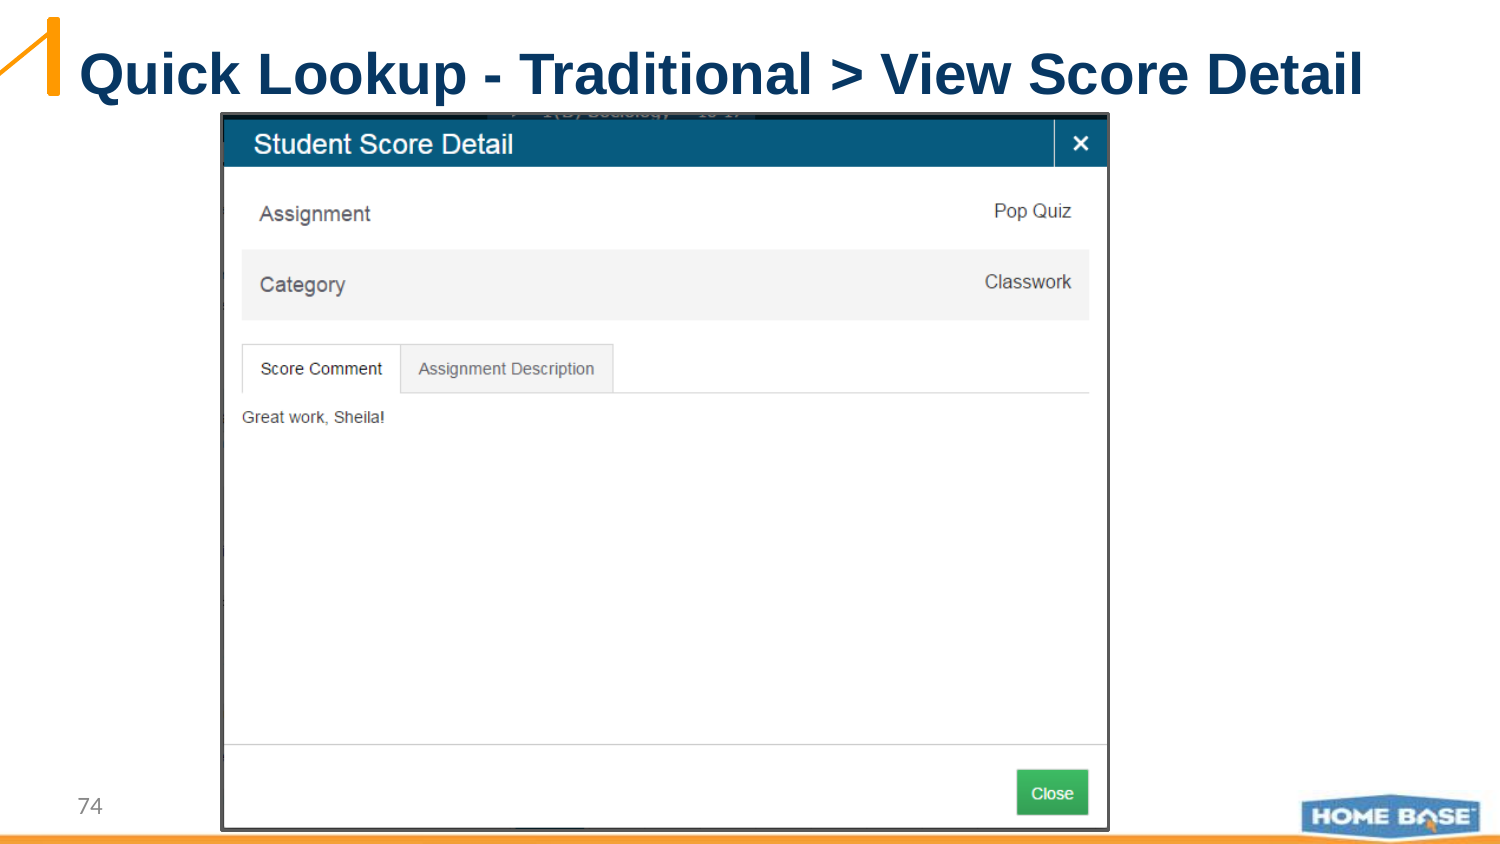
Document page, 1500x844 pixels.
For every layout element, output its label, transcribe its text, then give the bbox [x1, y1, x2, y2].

title Quick Lookup - Traditional > View Score Detail [64, 21, 1463, 116]
picture [1074, 137, 1088, 150]
picture [222, 114, 1108, 830]
picture [0, 790, 1500, 844]
